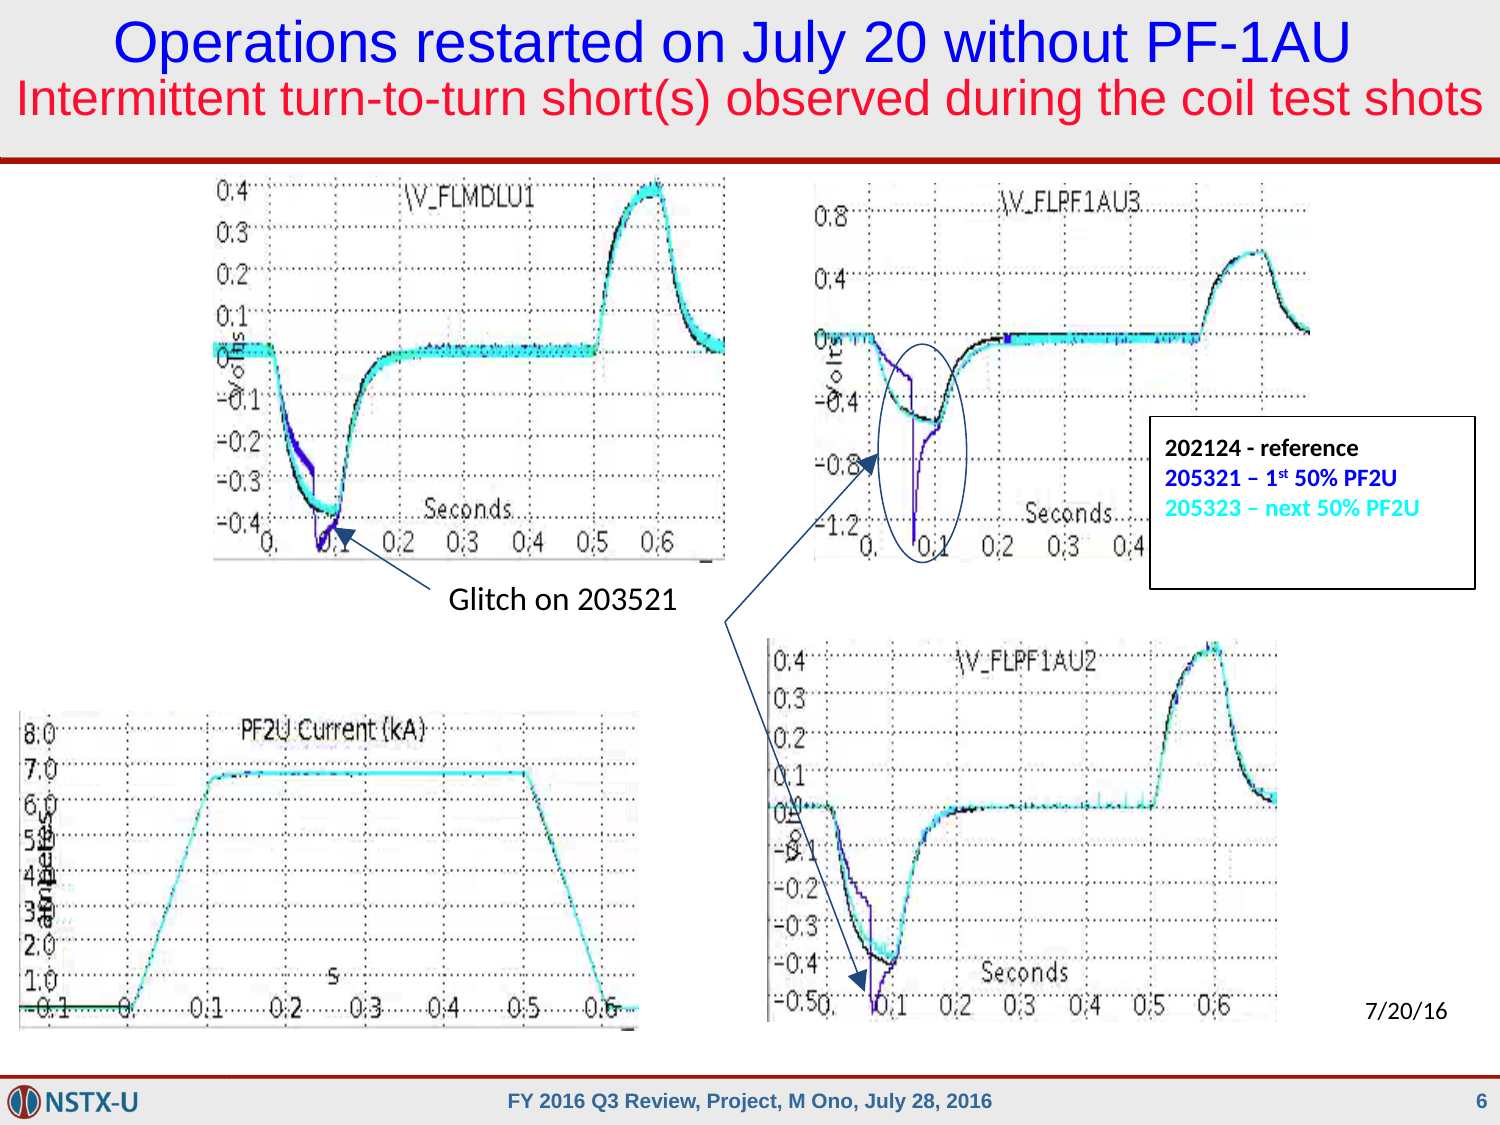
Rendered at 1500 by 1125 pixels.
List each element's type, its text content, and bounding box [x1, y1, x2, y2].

picture [19, 711, 639, 1031]
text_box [724, 453, 879, 623]
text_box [332, 527, 431, 590]
picture [0, 1075, 1500, 1125]
title Operations restarted on July 20 without PF-1AU Intermittent turn-to-turn short(s) observed during the coil test shots [0, 0, 1500, 163]
text_box 7/20/16 [1349, 979, 1494, 1063]
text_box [724, 621, 865, 993]
picture [212, 174, 725, 563]
picture [814, 183, 1310, 563]
text_box Glitch on 203521 [433, 572, 719, 682]
picture [767, 637, 1277, 1022]
text_box 202124 - reference 205321 – 1st 50% PF2U 205323 – next 50% PF2U [1149, 416, 1475, 590]
